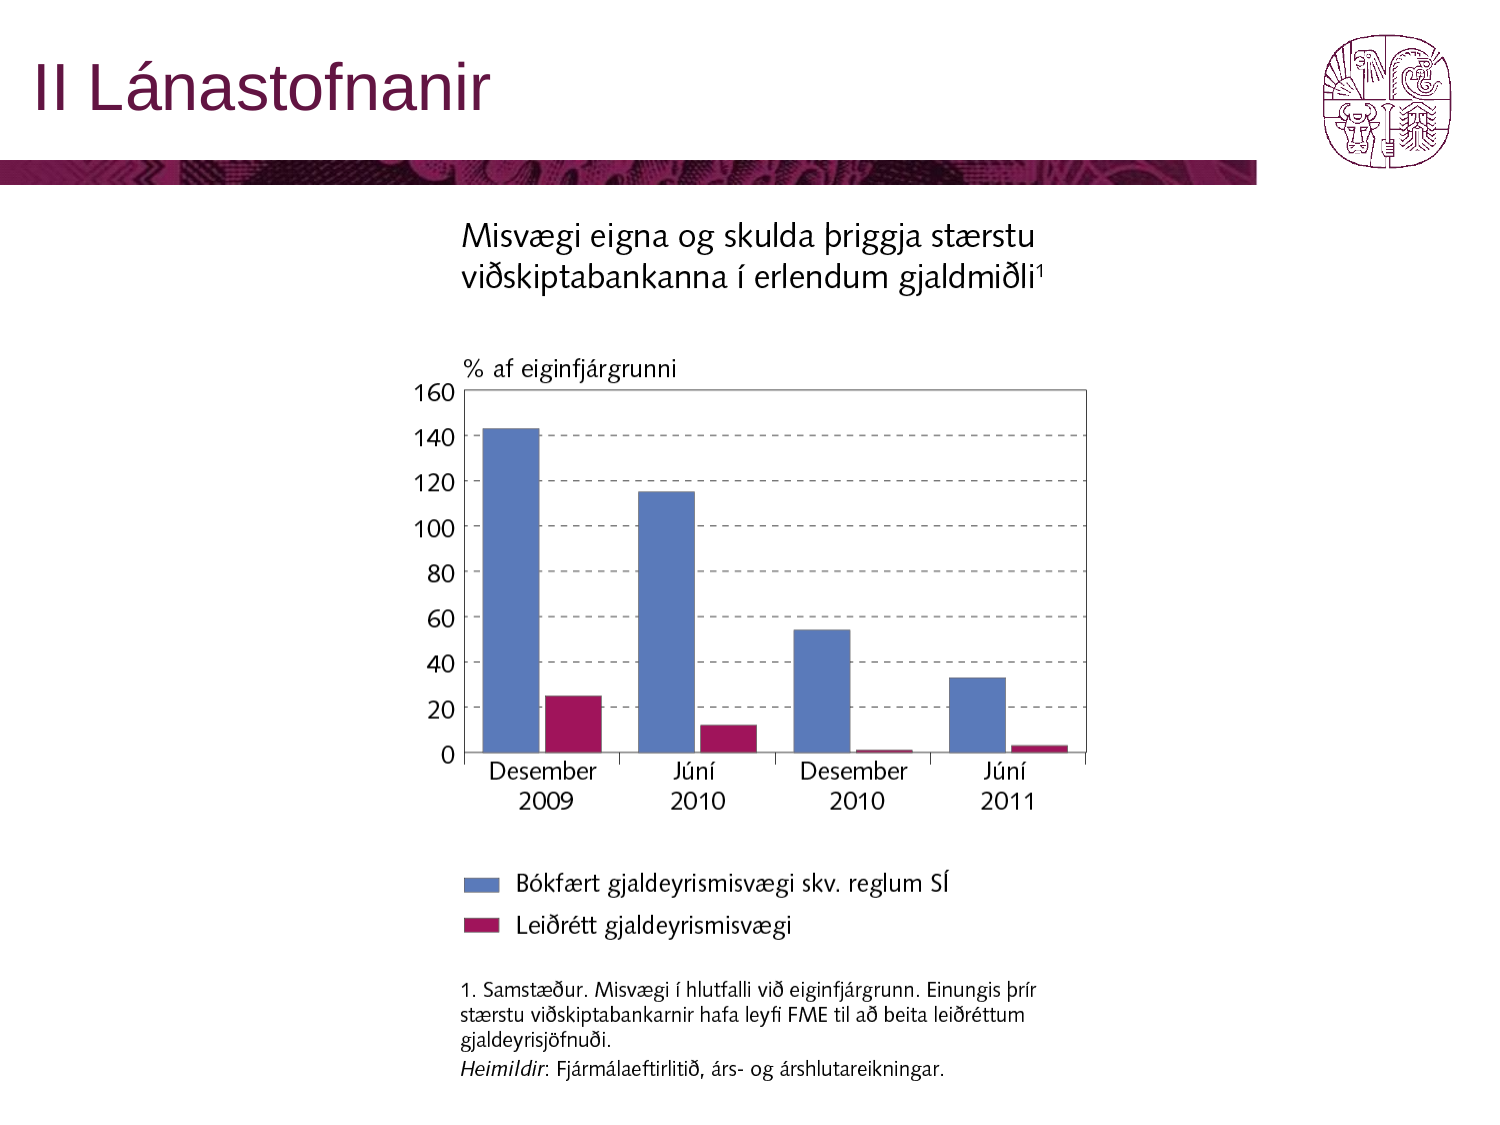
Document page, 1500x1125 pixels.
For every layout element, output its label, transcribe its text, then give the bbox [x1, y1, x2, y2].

picture [412, 219, 1088, 1111]
title II Lánastofnanir [17, 19, 1247, 149]
picture [1316, 31, 1456, 173]
picture [0, 160, 1258, 185]
